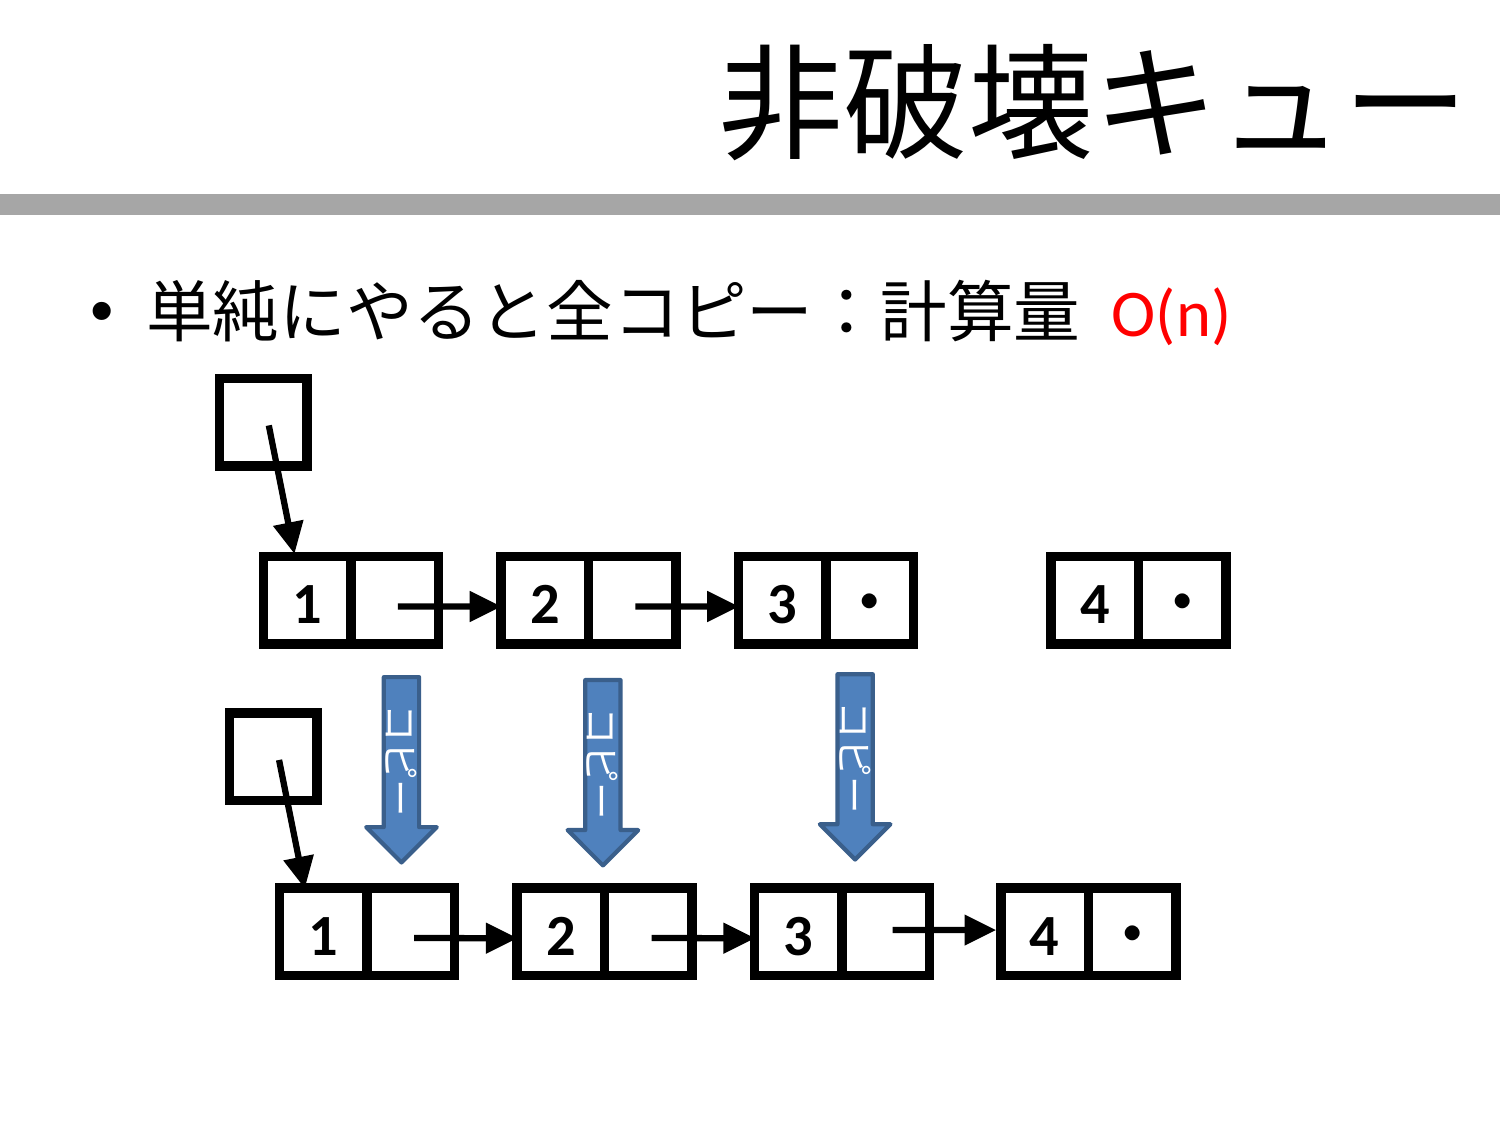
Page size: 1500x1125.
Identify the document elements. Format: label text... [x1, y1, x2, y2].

text_box 2 [500, 556, 588, 644]
text_box コピー [817, 672, 893, 862]
text_box 4 [1000, 888, 1088, 976]
text_box [269, 428, 301, 554]
text_box [350, 556, 439, 644]
text_box [638, 596, 739, 617]
text_box [401, 596, 502, 617]
text_box [229, 713, 318, 801]
text_box ・ [1088, 888, 1176, 976]
text_box [588, 556, 676, 644]
text_box 3 [738, 556, 826, 644]
title 非破壊キュー [133, 5, 1484, 193]
text_box ・ [826, 556, 914, 644]
text_box [417, 927, 518, 949]
text_box 1 [279, 888, 367, 976]
text_box [895, 919, 996, 941]
text_box コピー [565, 677, 641, 868]
text_box ・ [1138, 556, 1226, 644]
text_box [279, 763, 311, 889]
text_box 2 [517, 888, 604, 976]
text_box [219, 378, 307, 466]
text_box [367, 888, 455, 976]
text_box コピー [364, 675, 439, 865]
text_box 1 [263, 556, 350, 644]
text_box 4 [1051, 556, 1138, 644]
text_box [842, 888, 930, 976]
text_box [604, 888, 693, 976]
list 単純にやると全コピー：計算量 O(n) [75, 262, 1425, 1005]
text_box 3 [754, 888, 842, 976]
text_box [654, 927, 755, 949]
